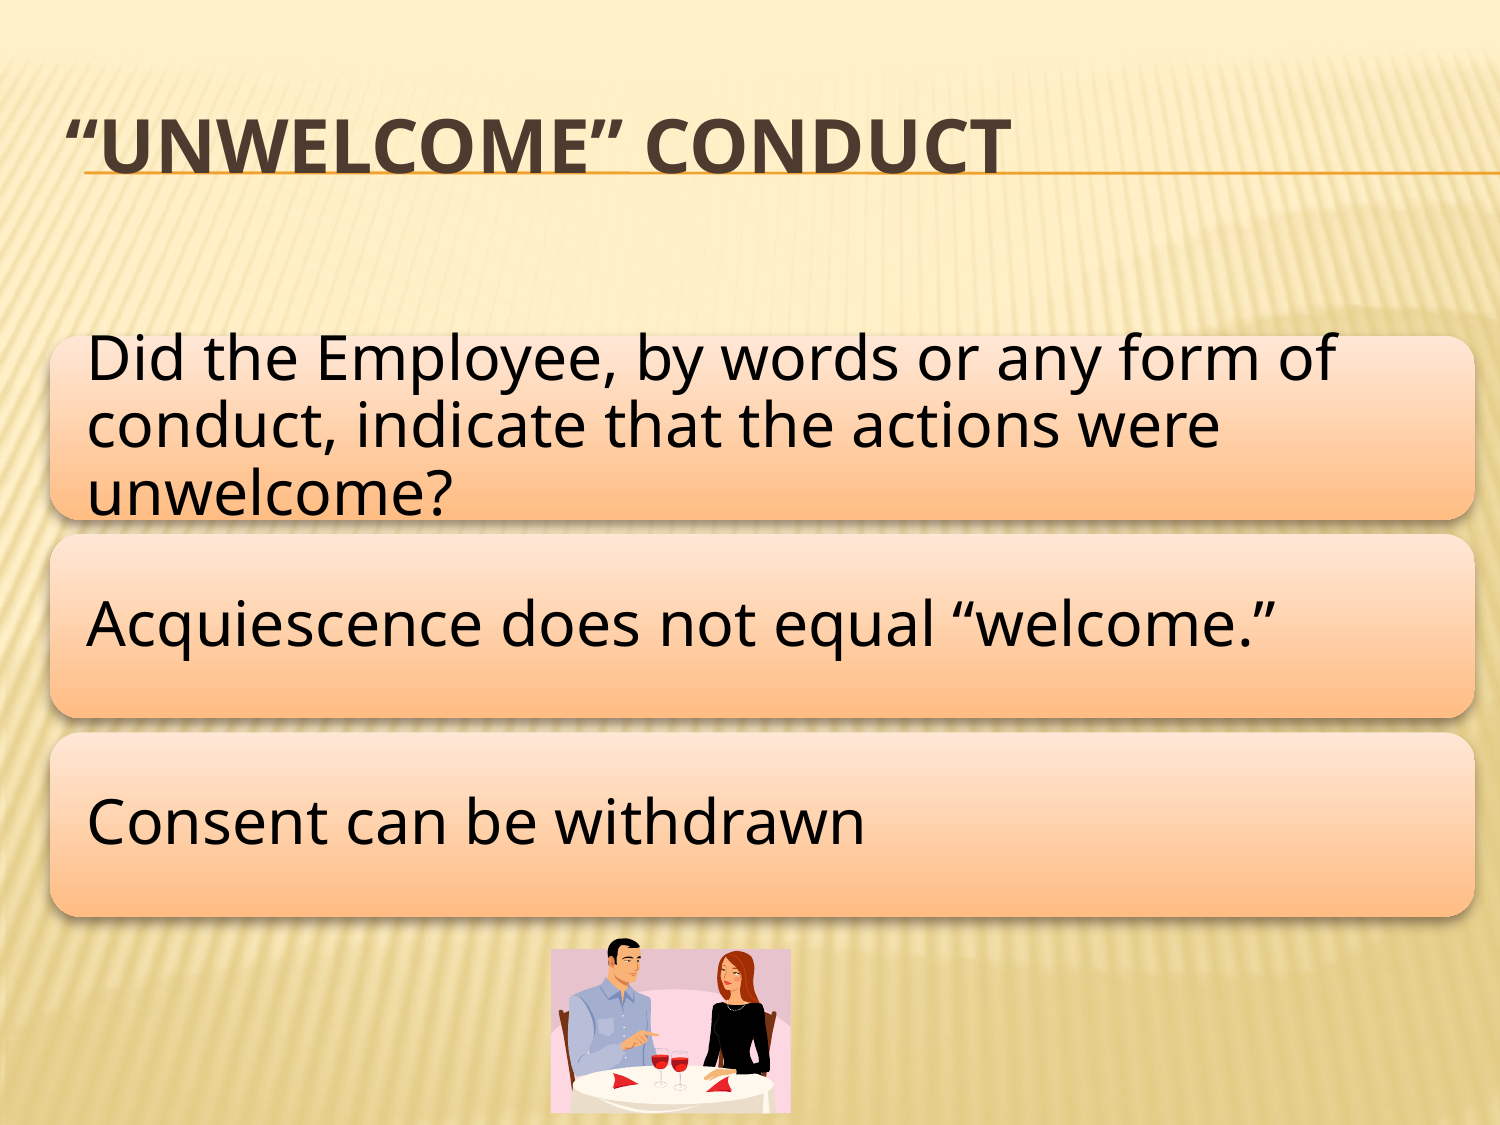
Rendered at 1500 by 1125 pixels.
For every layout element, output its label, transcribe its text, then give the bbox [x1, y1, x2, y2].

picture [549, 937, 792, 1115]
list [49, 254, 1476, 998]
title “Unwelcome” Conduct [50, 75, 1475, 213]
